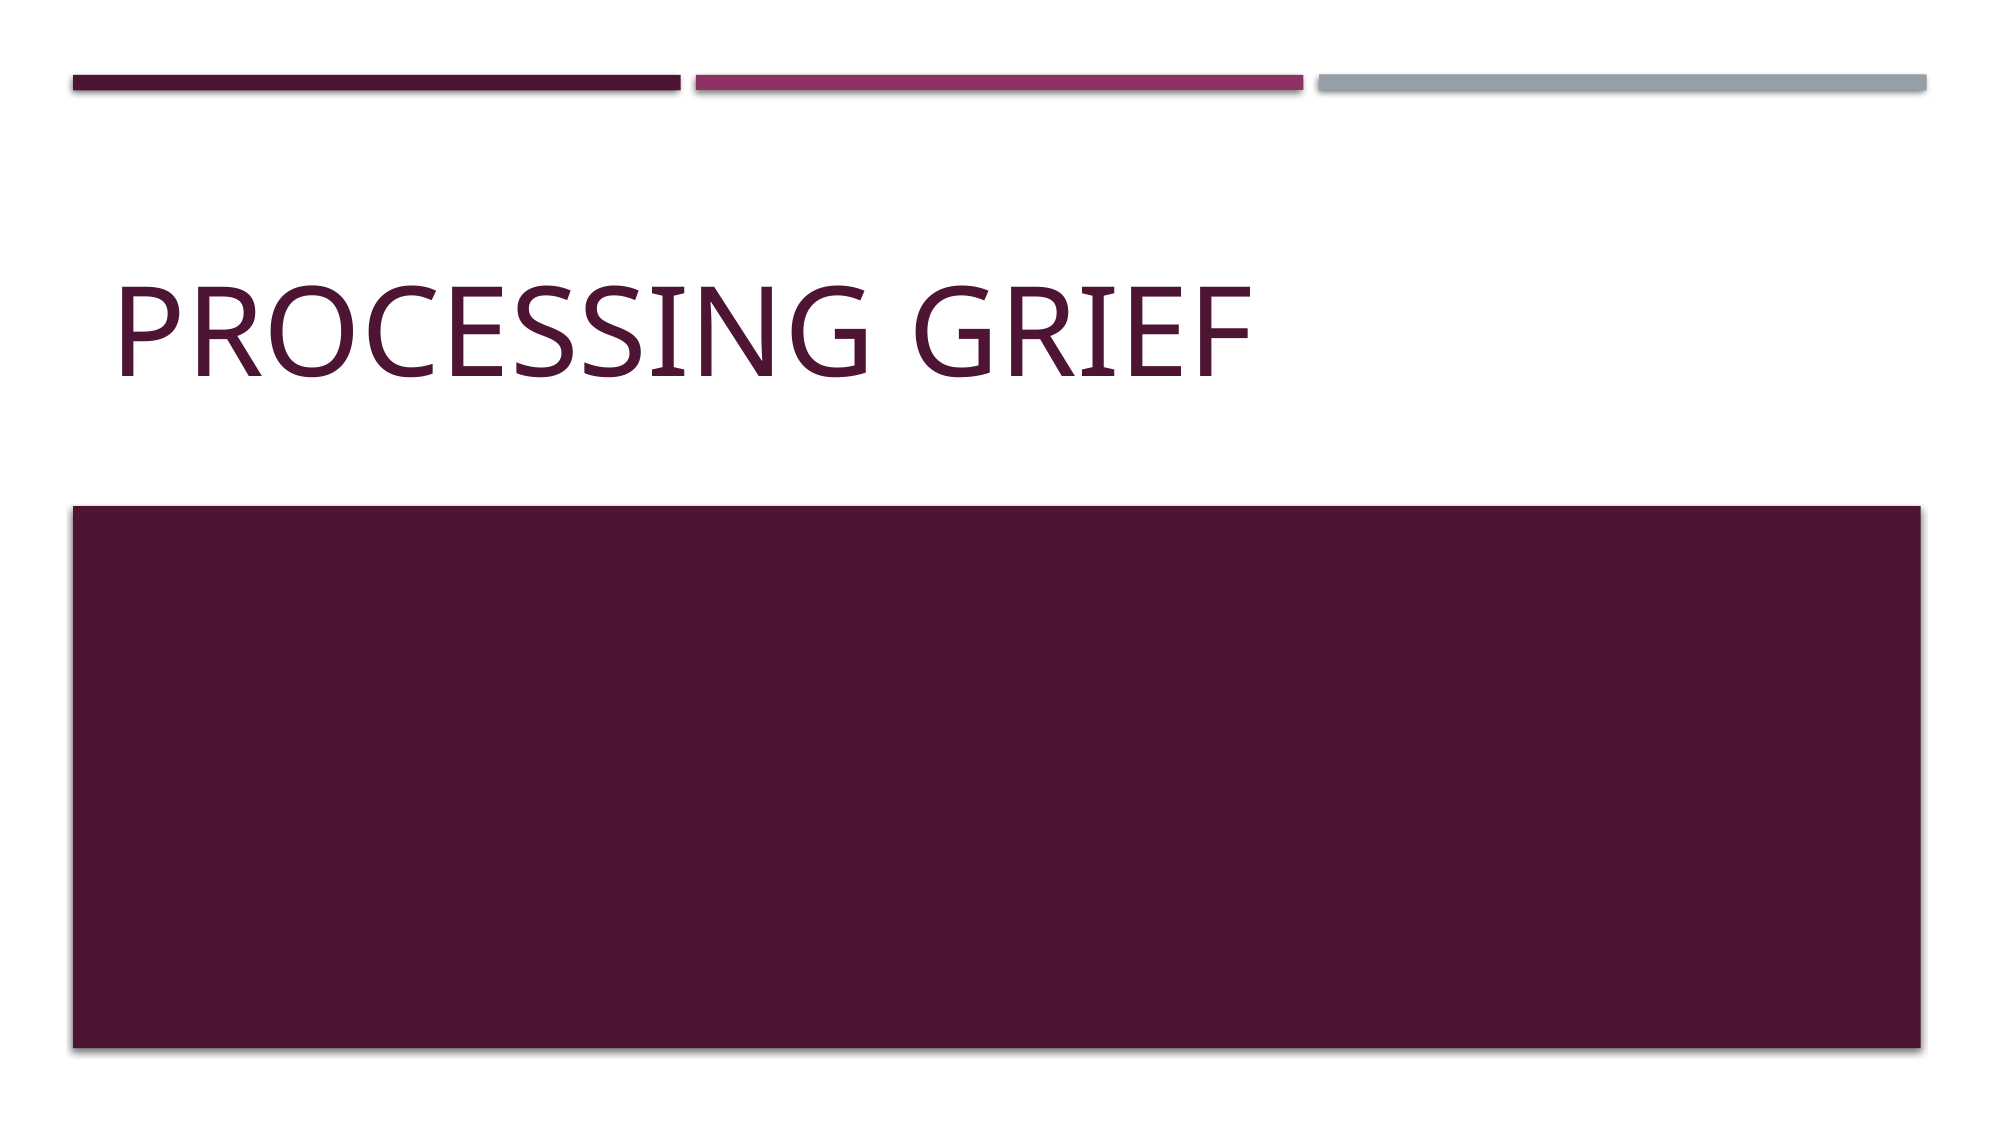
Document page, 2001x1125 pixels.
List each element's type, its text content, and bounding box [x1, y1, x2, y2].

title Processing Grief [95, 167, 1899, 410]
